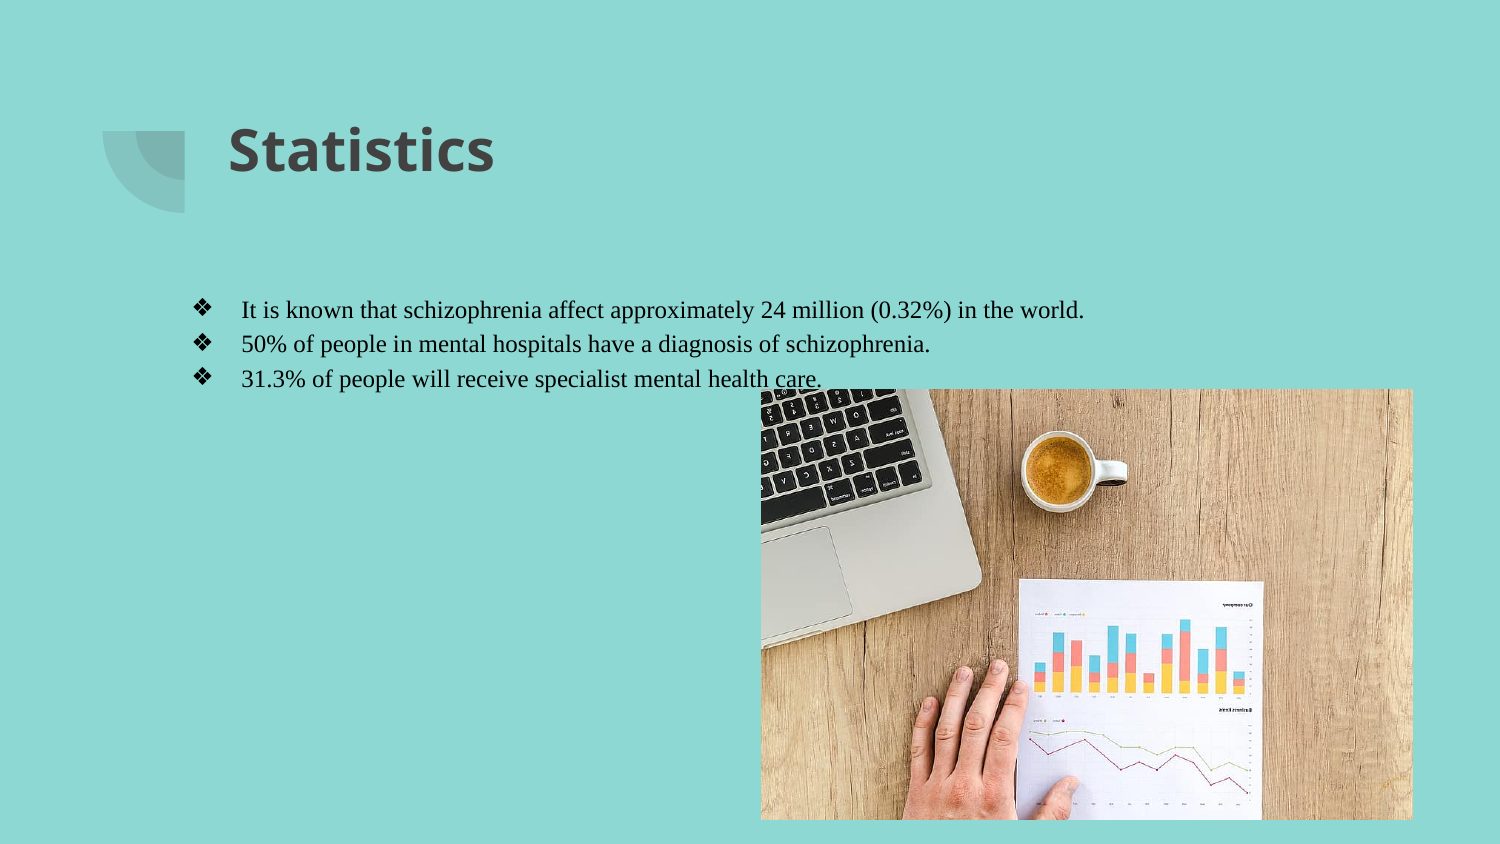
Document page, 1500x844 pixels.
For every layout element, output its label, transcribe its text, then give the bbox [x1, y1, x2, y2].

title Statistics [213, 98, 1368, 263]
picture [760, 388, 1413, 820]
list It is known that schizophrenia affect approximately 24 million (0.32%) in the world. 50% of people in mental hospitals have a diagnosis of schizophrenia. 31.3% of people will receive specialist mental health care. [151, 273, 1305, 691]
